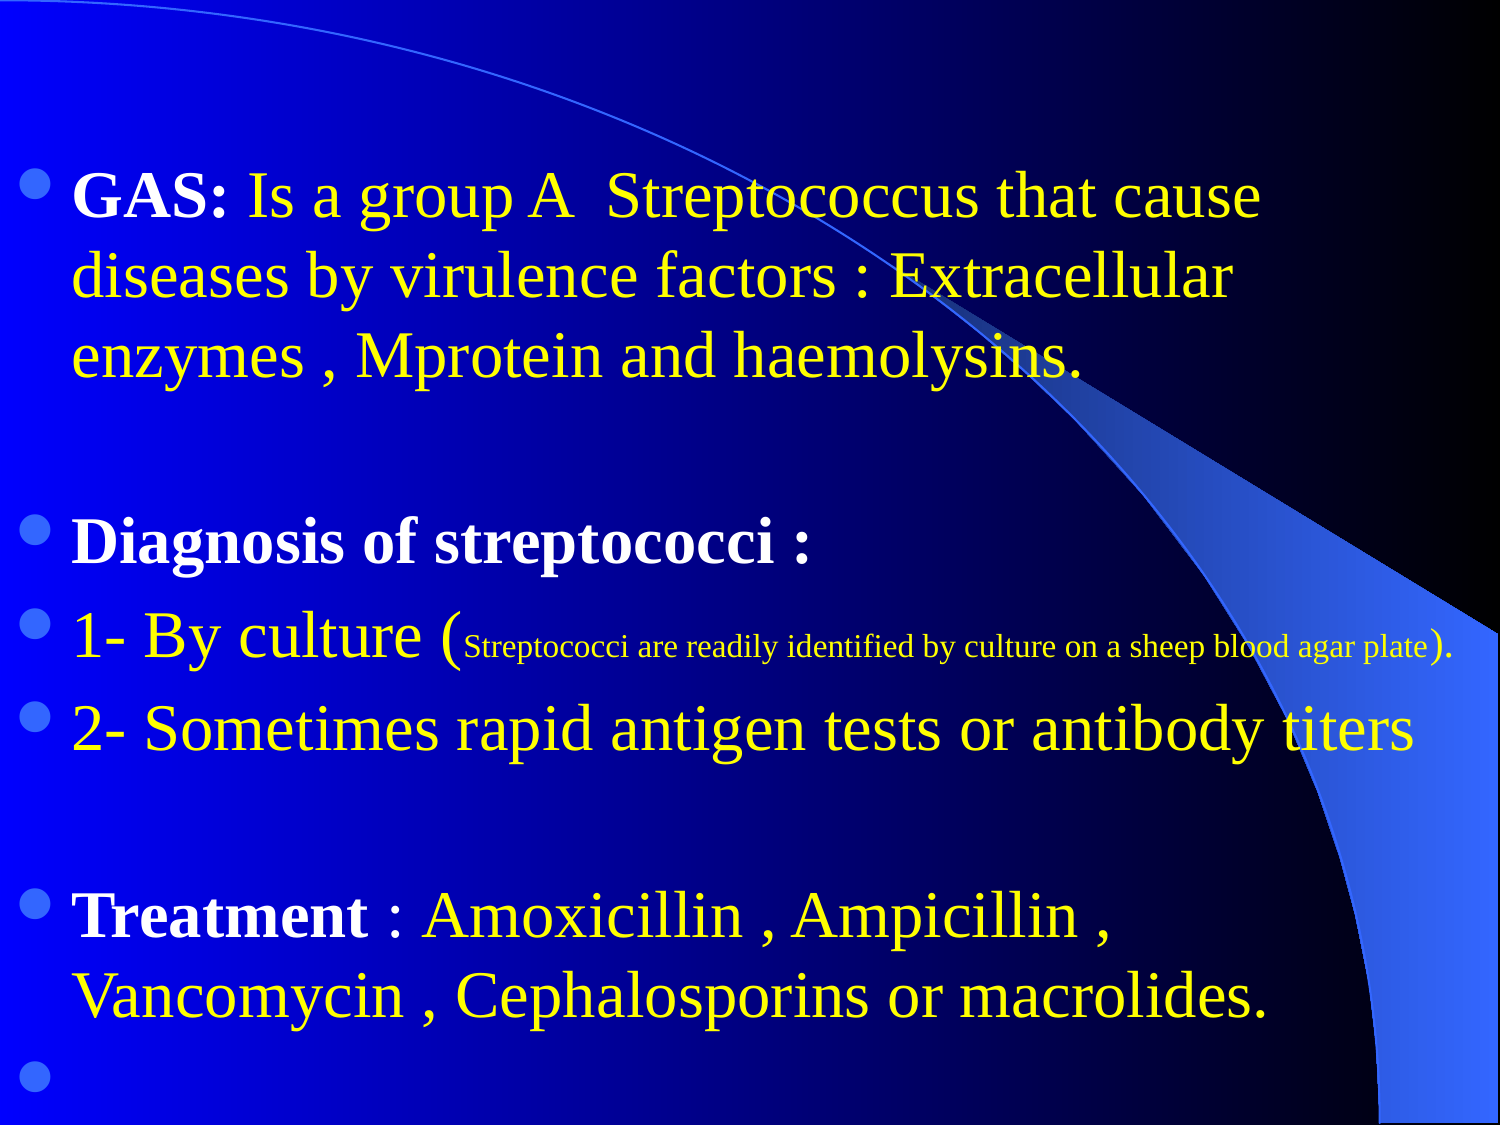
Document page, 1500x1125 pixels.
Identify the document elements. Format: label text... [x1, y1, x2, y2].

list GAS: Is a group A Streptococcus that cause diseases by virulence factors : Extracellular enzymes , Mprotein and haemolysins. Diagnosis of streptococci : 1- By culture (Streptococci are readily identified by culture on a sheep blood agar plate). 2- Sometimes rapid antigen tests or antibody titers Treatment : Amoxicillin , Ampicillin , Vancomycin , Cephalosporins or macrolides. [0, 50, 1475, 1125]
